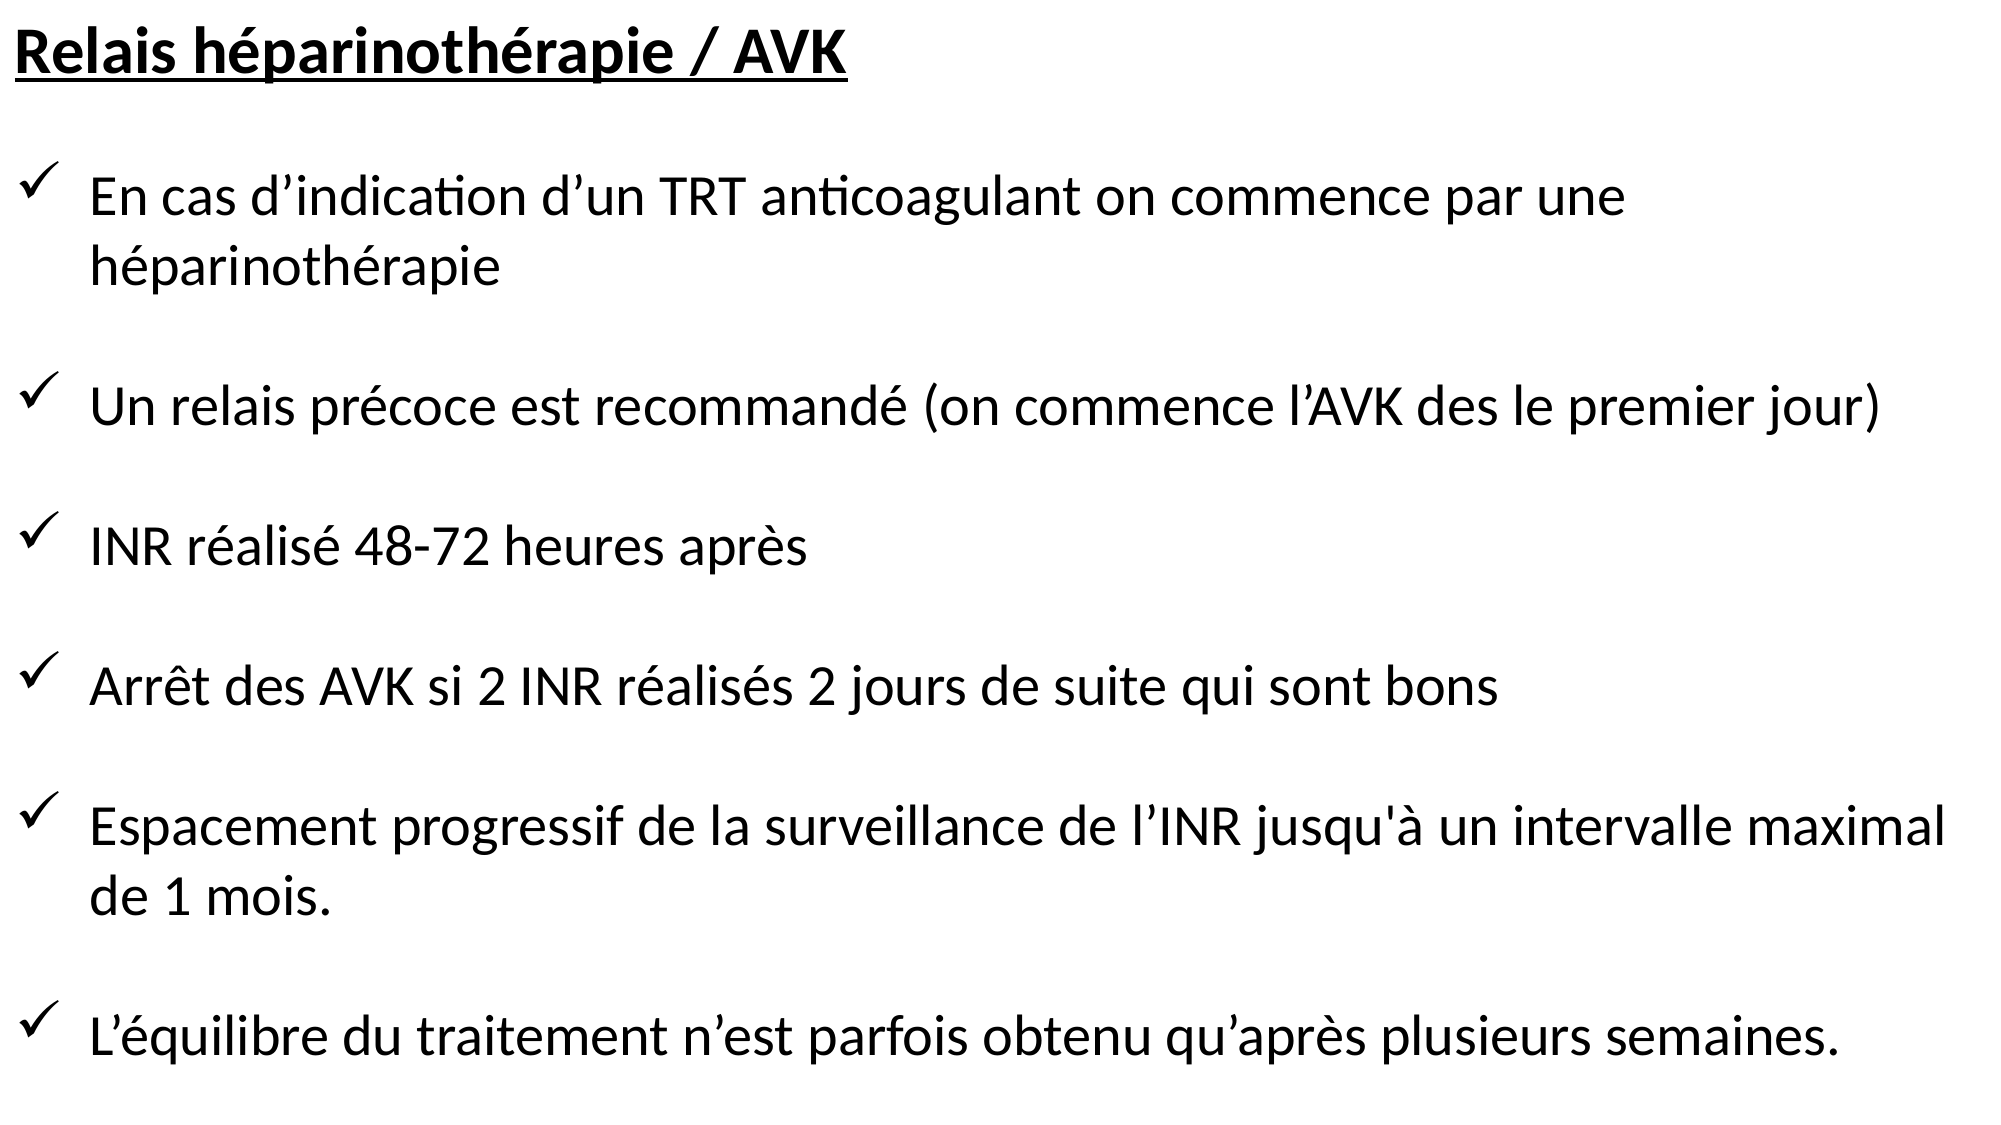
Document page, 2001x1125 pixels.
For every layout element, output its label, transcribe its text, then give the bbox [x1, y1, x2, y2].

text_box Relais héparinothérapie / AVK En cas d’indication d’un TRT anticoagulant on commence par une héparinothérapie Un relais précoce est recommandé (on commence l’AVK des le premier jour) INR réalisé 48-72 heures après Arrêt des AVK si 2 INR réalisés 2 jours de suite qui sont bons Espacement progressif de la surveillance de l’INR jusqu'à un intervalle maximal de 1 mois. L’équilibre du traitement n’est parfois obtenu qu’après plusieurs semaines. [0, 0, 2000, 1125]
